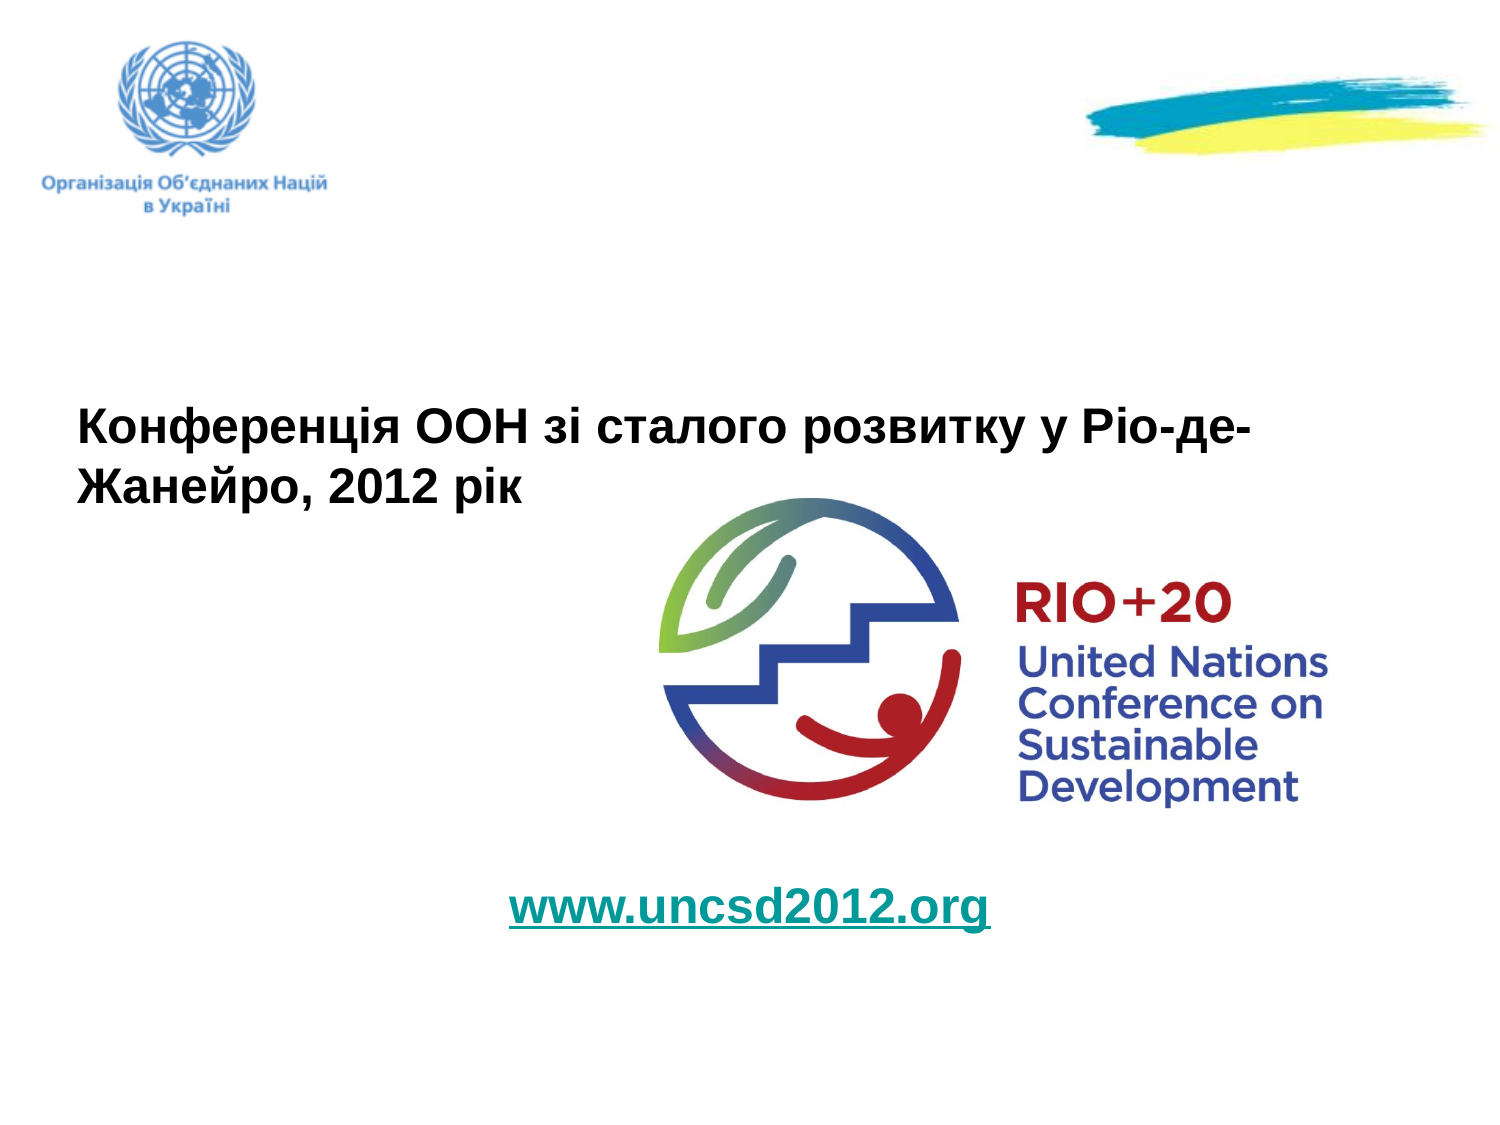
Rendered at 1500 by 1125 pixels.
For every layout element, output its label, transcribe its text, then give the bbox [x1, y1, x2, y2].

picture [37, 37, 336, 226]
text_box Конференція ООН зі сталого розвитку у Ріо-де-Жанейро, 2012 рік www.uncsd2012.org [62, 385, 1438, 1001]
picture [1085, 74, 1500, 161]
picture [611, 460, 1376, 858]
